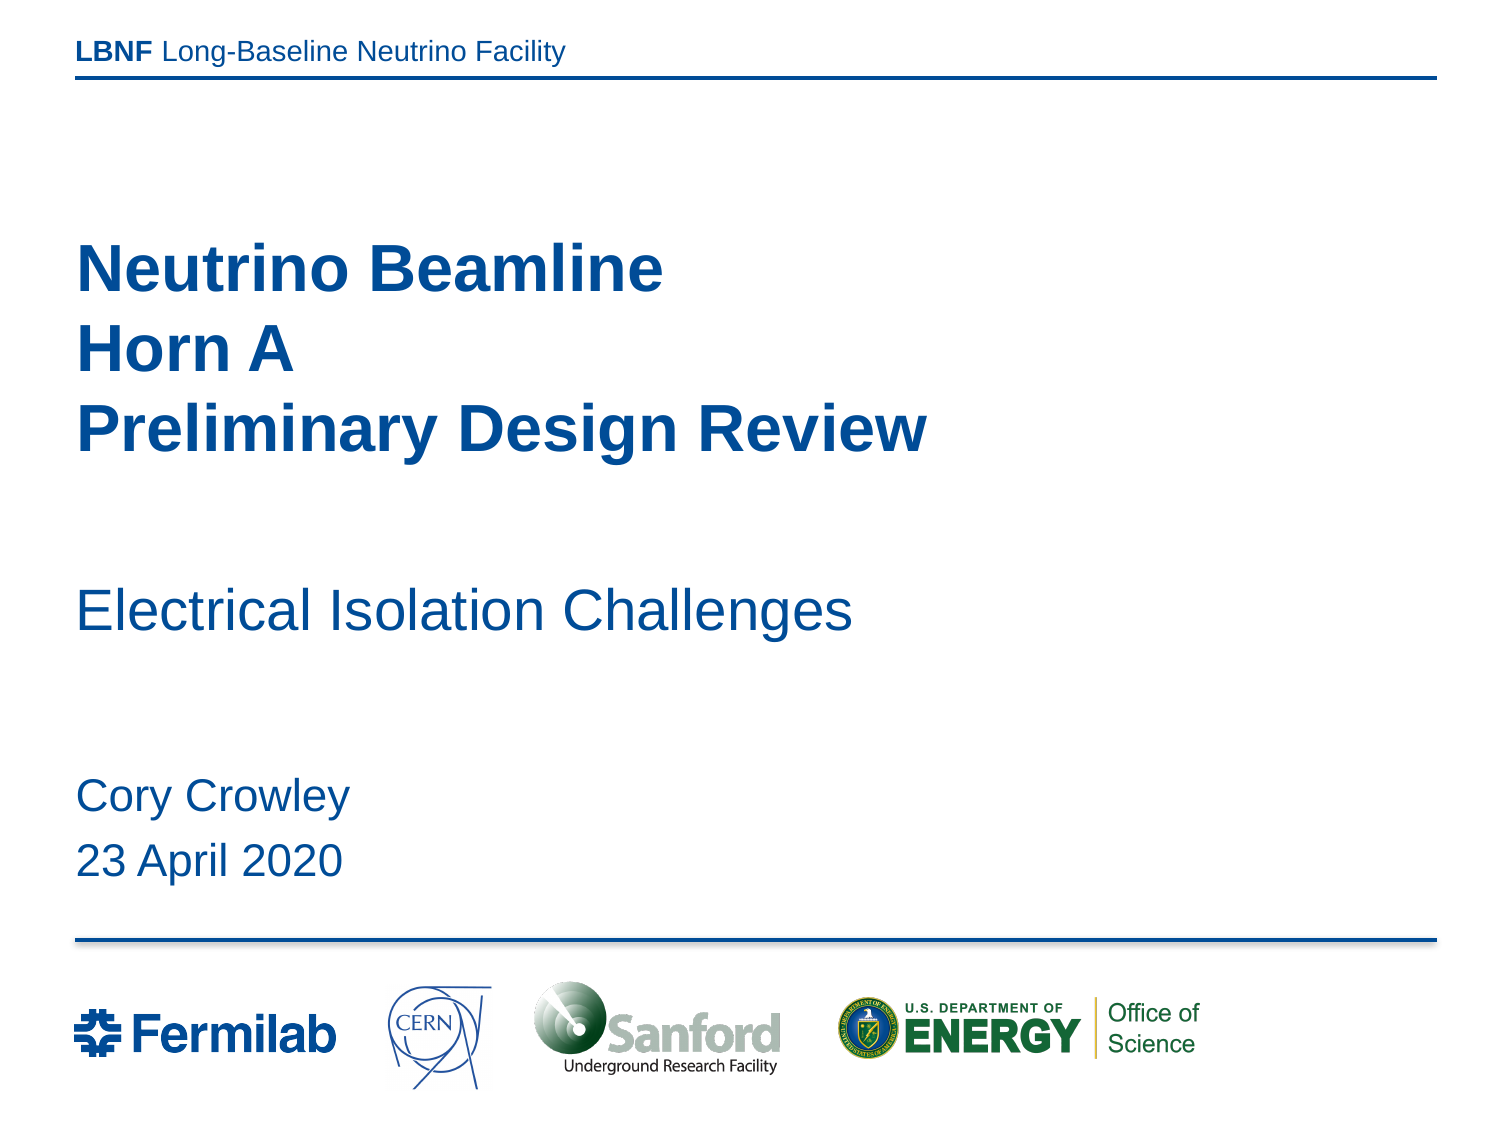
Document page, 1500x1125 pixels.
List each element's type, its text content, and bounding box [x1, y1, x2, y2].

title Neutrino Beamline Horn A Preliminary Design Review [76, 226, 1425, 465]
list Cory Crowley 23 April 2020 [75, 766, 1425, 897]
text_box Electrical Isolation Challenges [75, 572, 1425, 659]
picture [503, 970, 809, 1085]
picture [838, 997, 1200, 1059]
picture [385, 984, 493, 1091]
picture [74, 1009, 336, 1057]
